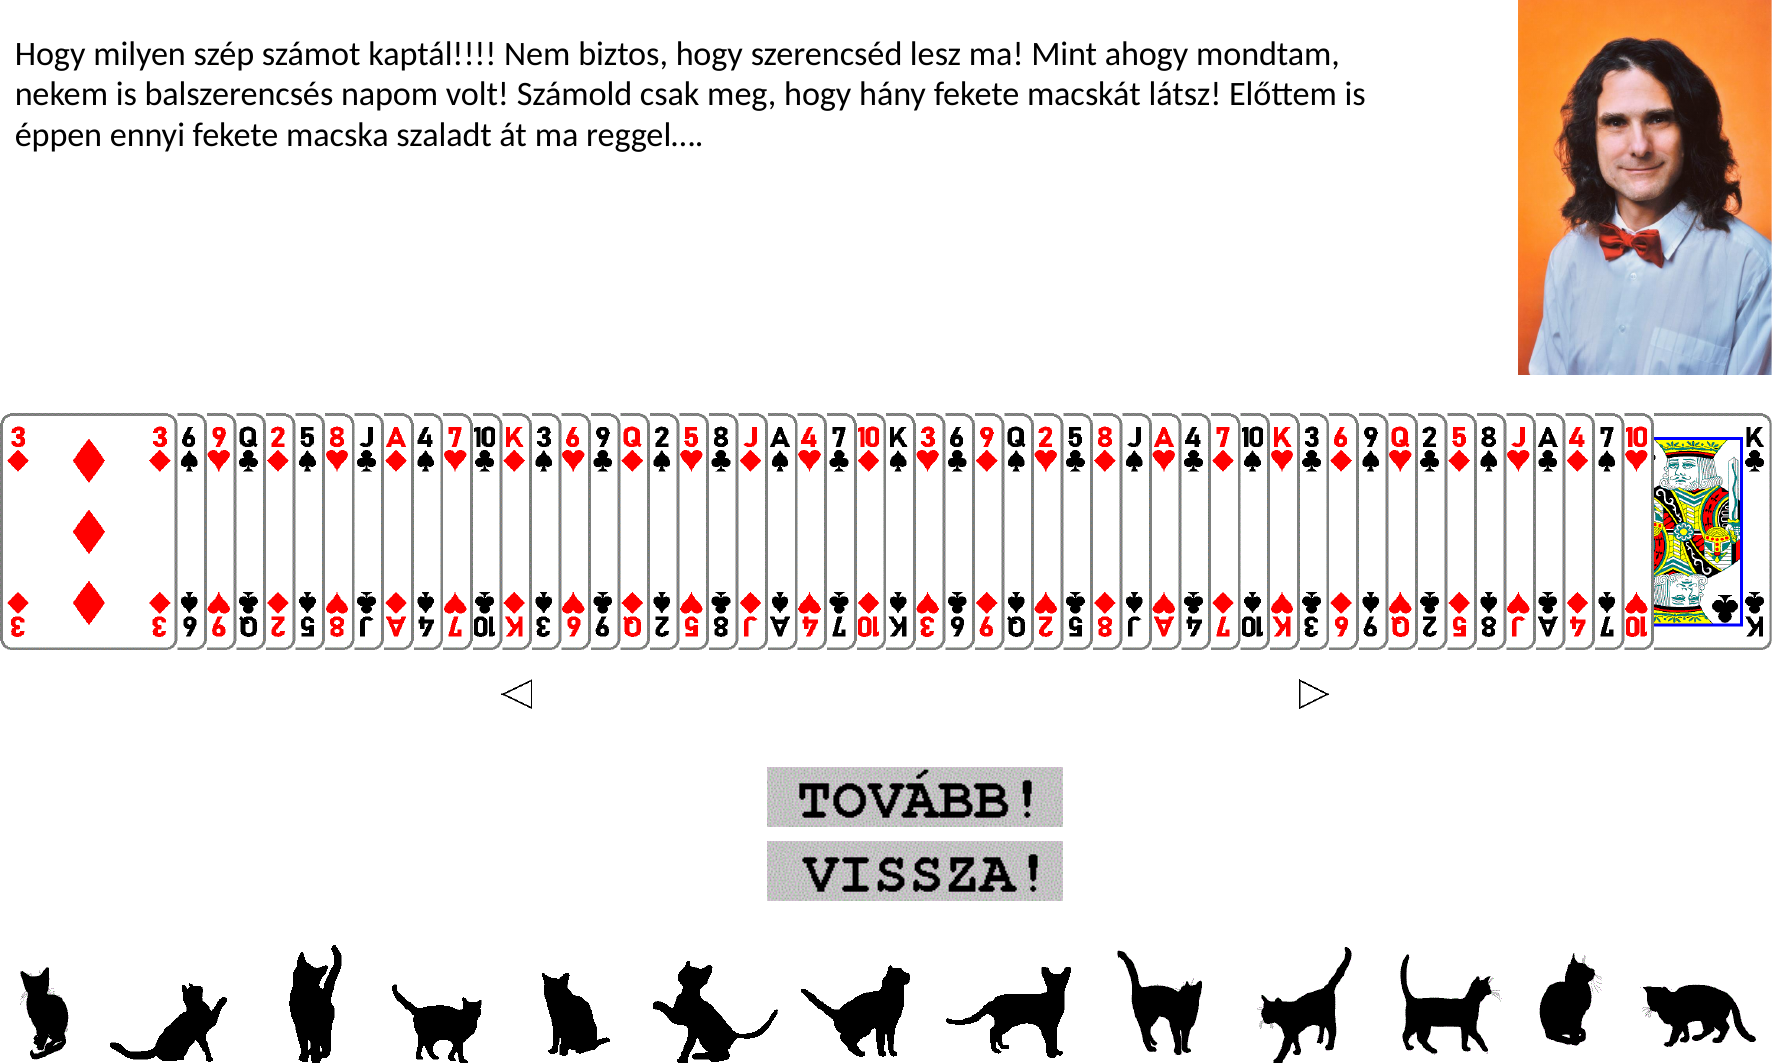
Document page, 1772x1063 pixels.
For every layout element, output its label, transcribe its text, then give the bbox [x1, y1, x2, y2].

text_box Hogy milyen szép számot kaptál!!!! Nem biztos, hogy szerencséd lesz ma! Mint ahogy mondtam, nekem is balszerencsés napom volt! Számold csak meg, hogy hány fekete macskát látsz! Előttem is éppen ennyi fekete macska szaladt át ma reggel…. [0, 23, 1385, 161]
picture [0, 413, 1772, 650]
picture [0, 943, 1772, 1063]
picture [1518, 0, 1772, 375]
picture [767, 841, 1063, 901]
picture [767, 767, 1063, 827]
picture [501, 679, 532, 709]
picture [1299, 679, 1329, 709]
